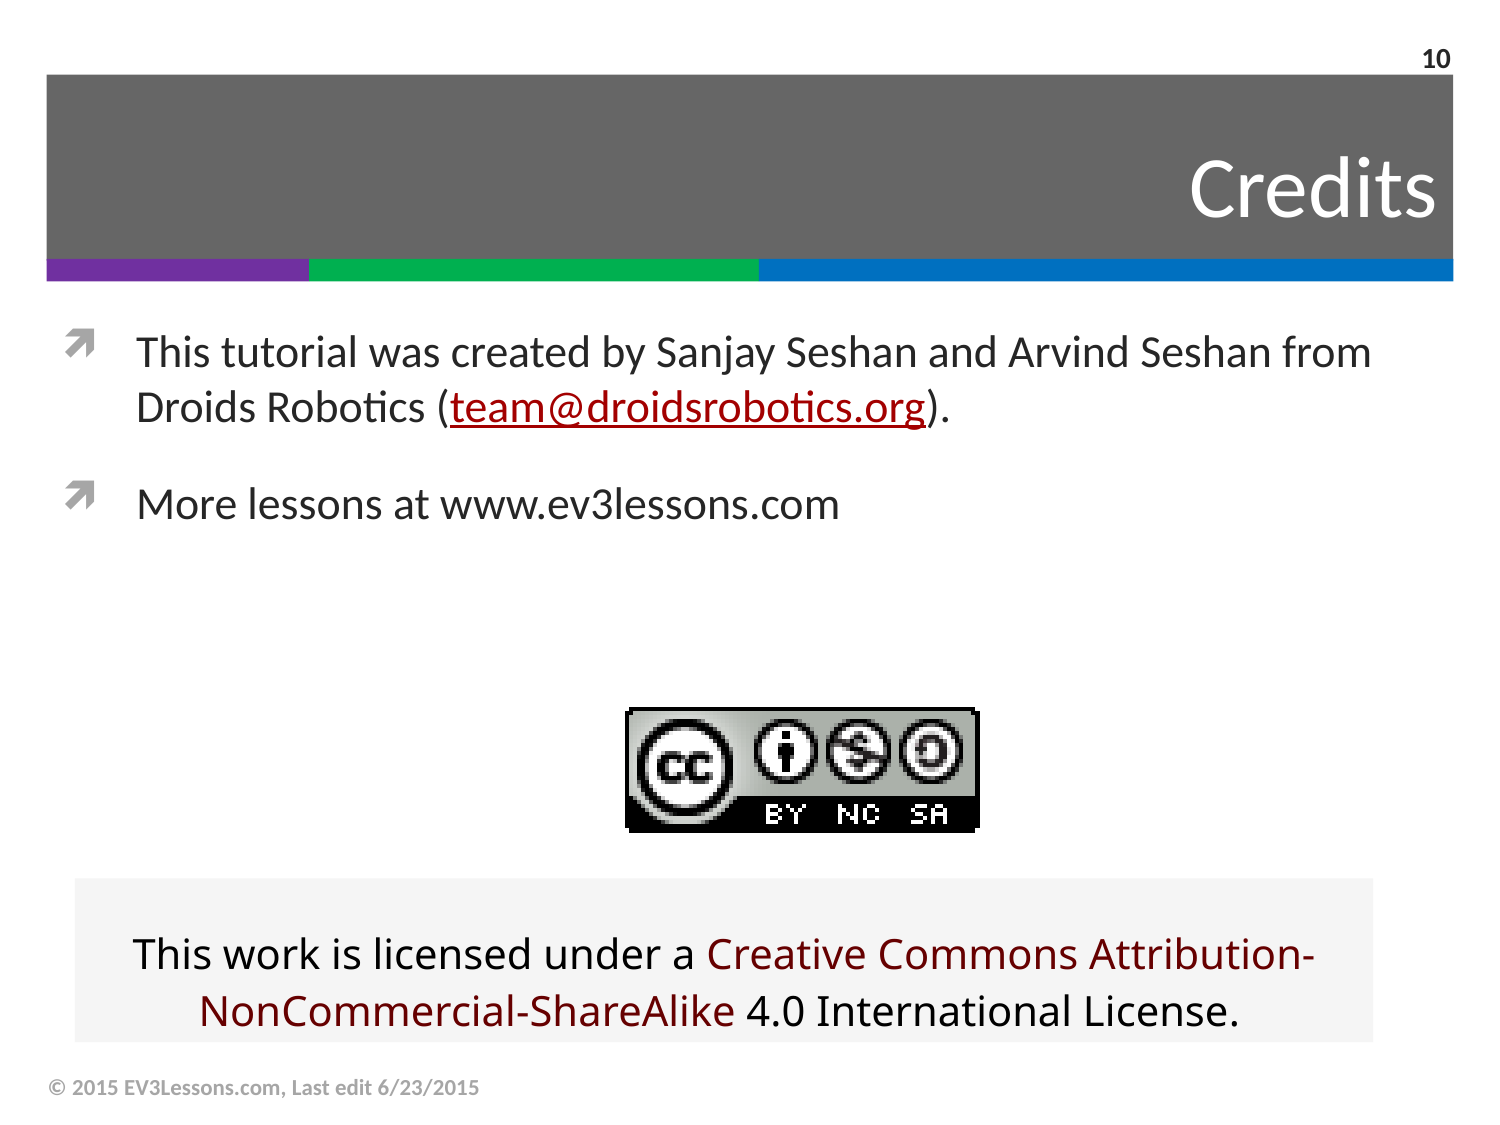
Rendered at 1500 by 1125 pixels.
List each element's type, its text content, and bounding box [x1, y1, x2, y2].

list This tutorial was created by Sanjay Seshan and Arvind Seshan from Droids Robotics (team@droidsrobotics.org). More lessons at www.ev3lessons.com [46, 314, 1454, 902]
text_box This work is licensed under a Creative Commons Attribution-NonCommercial-ShareAlike 4.0 International License. [74, 878, 1374, 1043]
picture [624, 706, 981, 833]
footer © 2015 EV3Lessons.com, Last edit 6/23/2015 [32, 1055, 1038, 1116]
slide_number 10 [1362, 27, 1466, 87]
title Credits [46, 103, 1454, 263]
